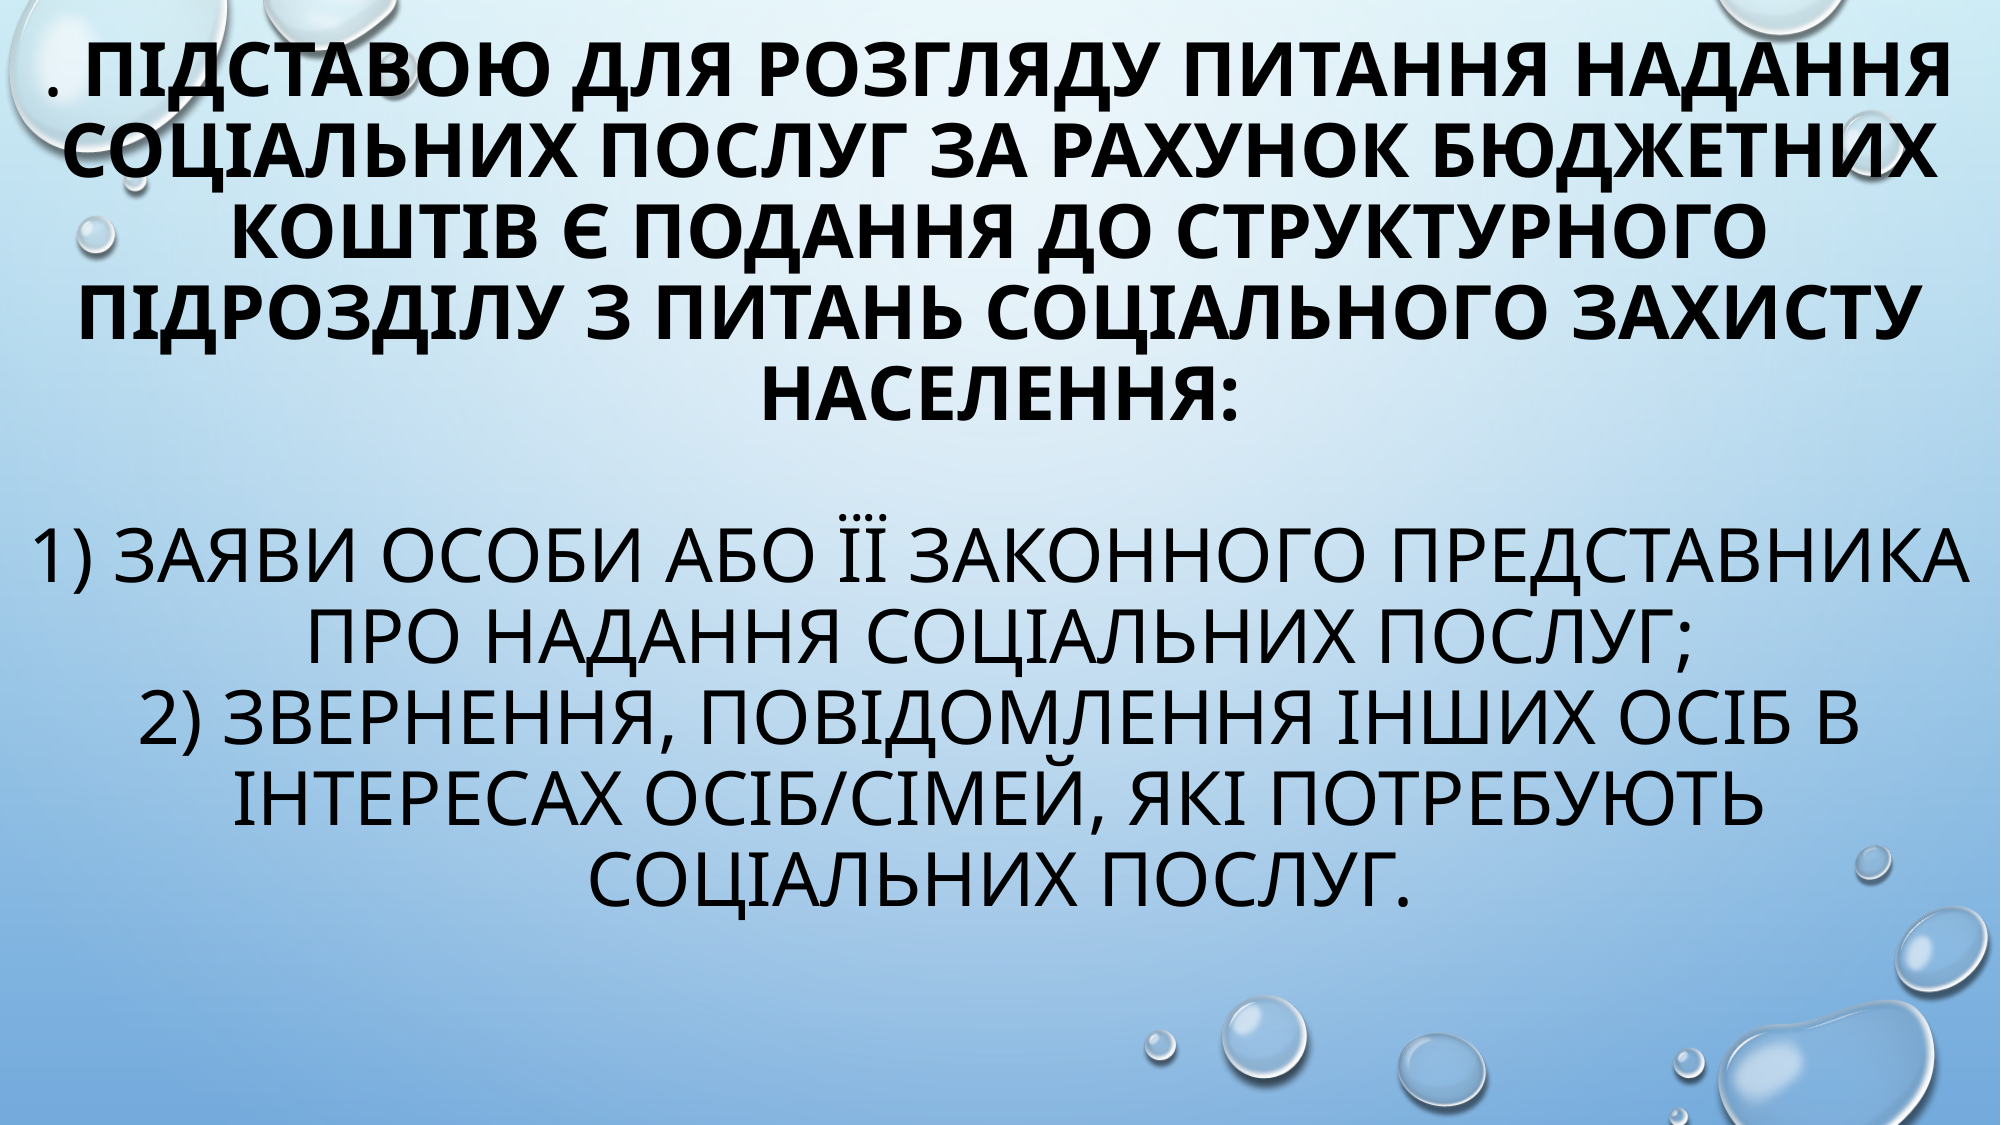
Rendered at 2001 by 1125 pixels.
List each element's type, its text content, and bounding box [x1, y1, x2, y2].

title . Підставою для розгляду питання надання соціальних послуг за рахунок бюджетних коштів є подання до структурного підрозділу з питань соціального захисту населення: 1) заяви особи або її законного представника про надання соціальних послуг; 2) звернення, повідомлення інших осіб в інтересах осіб/сімей, які потребують соціальних послуг. [0, 0, 2000, 1125]
